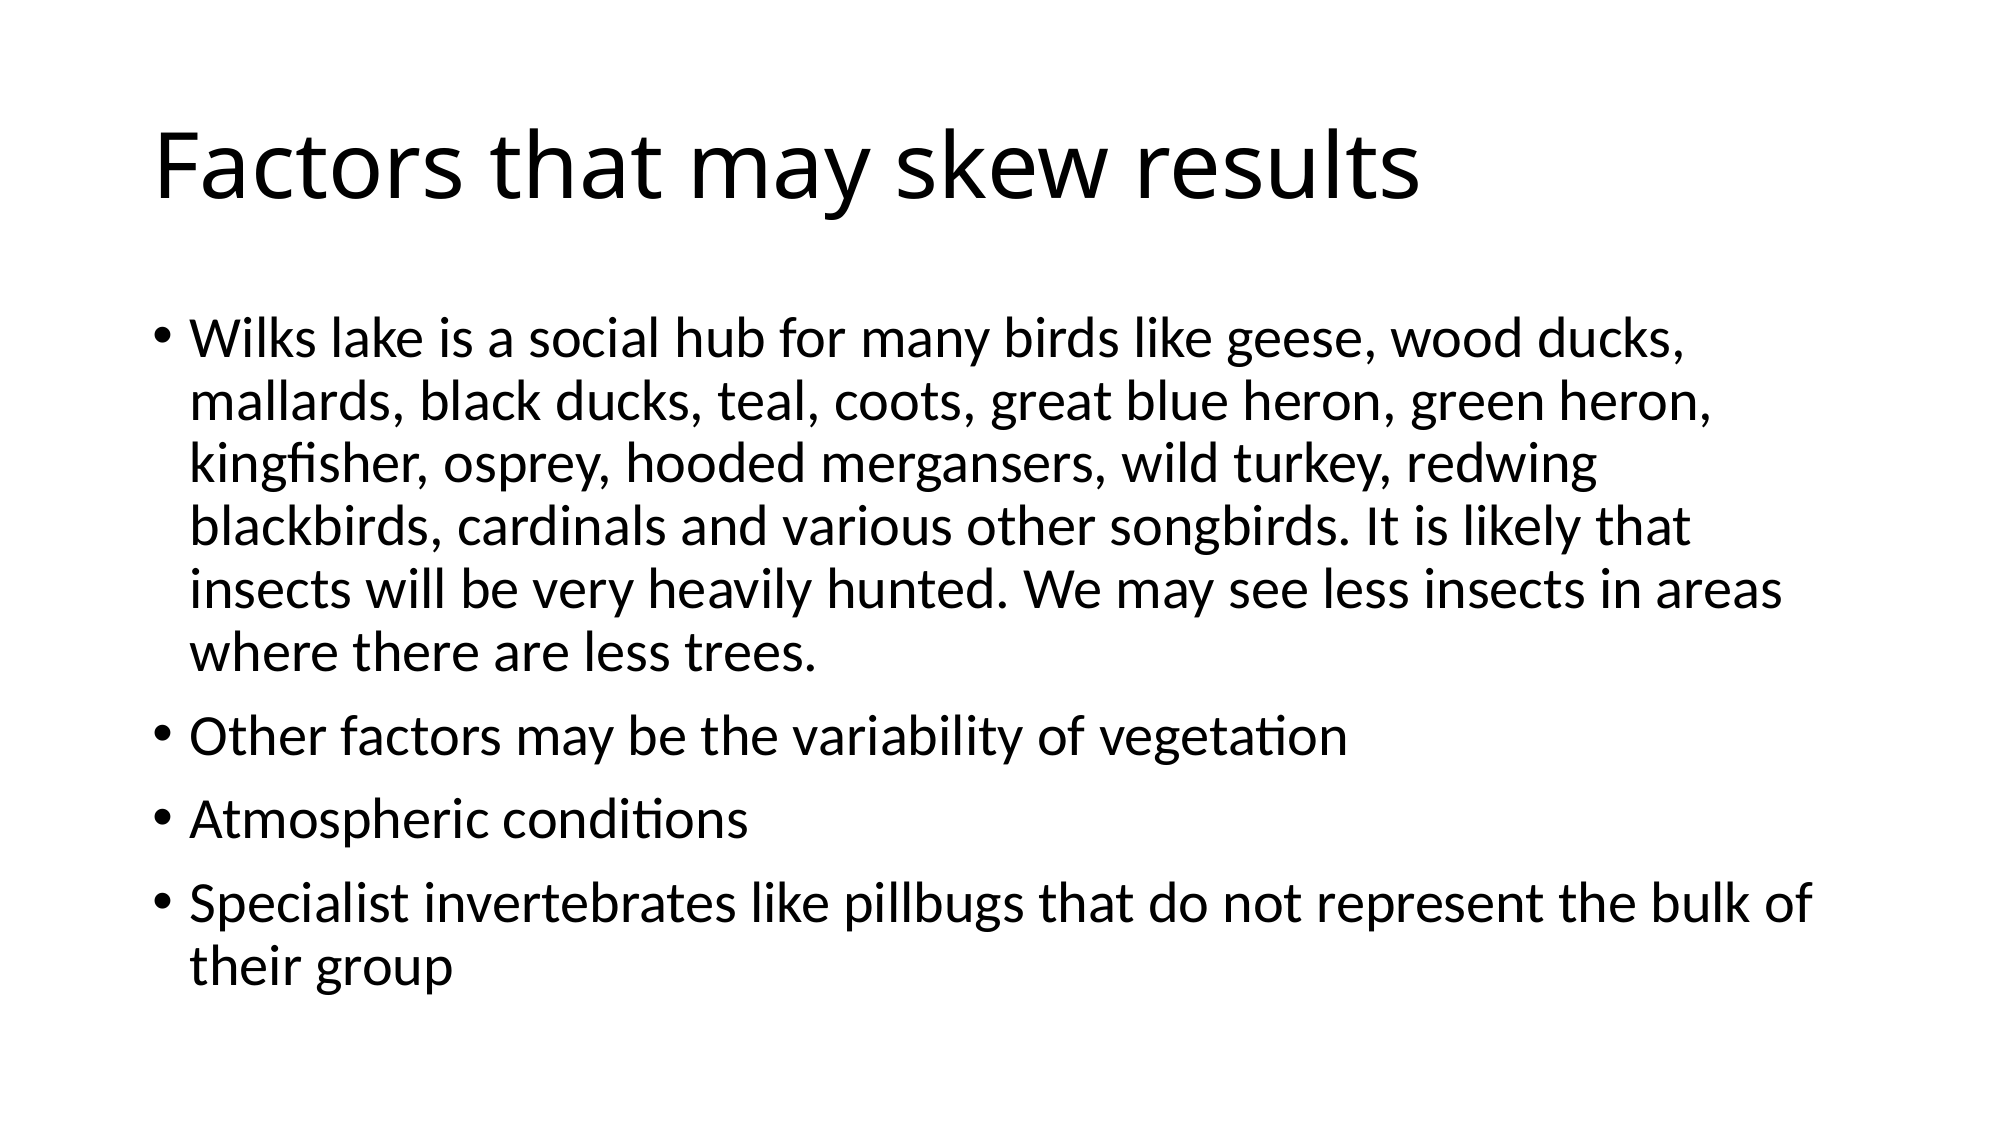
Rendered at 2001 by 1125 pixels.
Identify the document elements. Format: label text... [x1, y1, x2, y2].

list Wilks lake is a social hub for many birds like geese, wood ducks, mallards, black ducks, teal, coots, great blue heron, green heron, kingfisher, osprey, hooded mergansers, wild turkey, redwing blackbirds, cardinals and various other songbirds. It is likely that insects will be very heavily hunted. We may see less insects in areas where there are less trees. Other factors may be the variability of vegetation Atmospheric conditions Specialist invertebrates like pillbugs that do not represent the bulk of their group [137, 299, 1863, 1014]
title Factors that may skew results [137, 59, 1863, 278]
